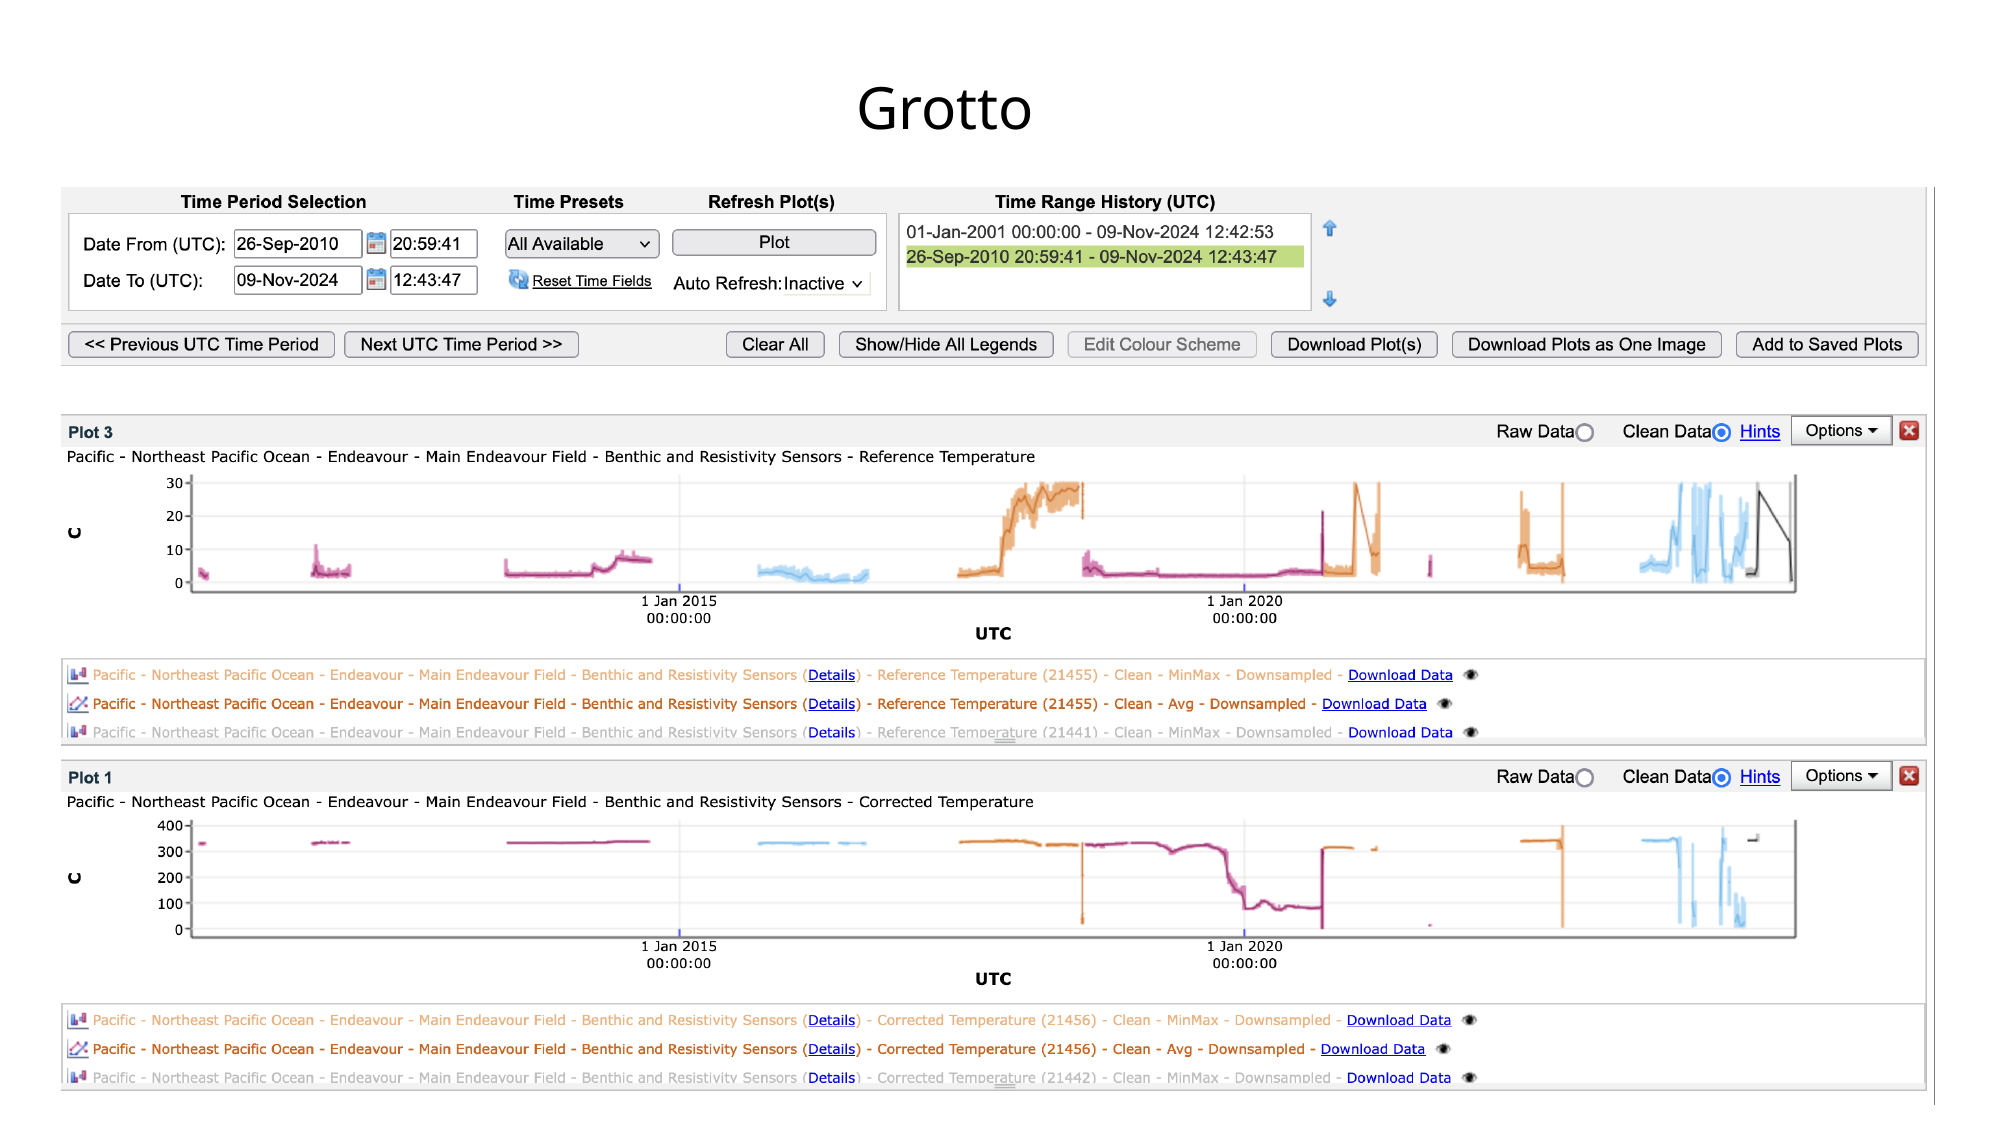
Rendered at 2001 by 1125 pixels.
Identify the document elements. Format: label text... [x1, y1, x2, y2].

text_box Grotto [841, 63, 1049, 149]
picture [60, 186, 1939, 1106]
